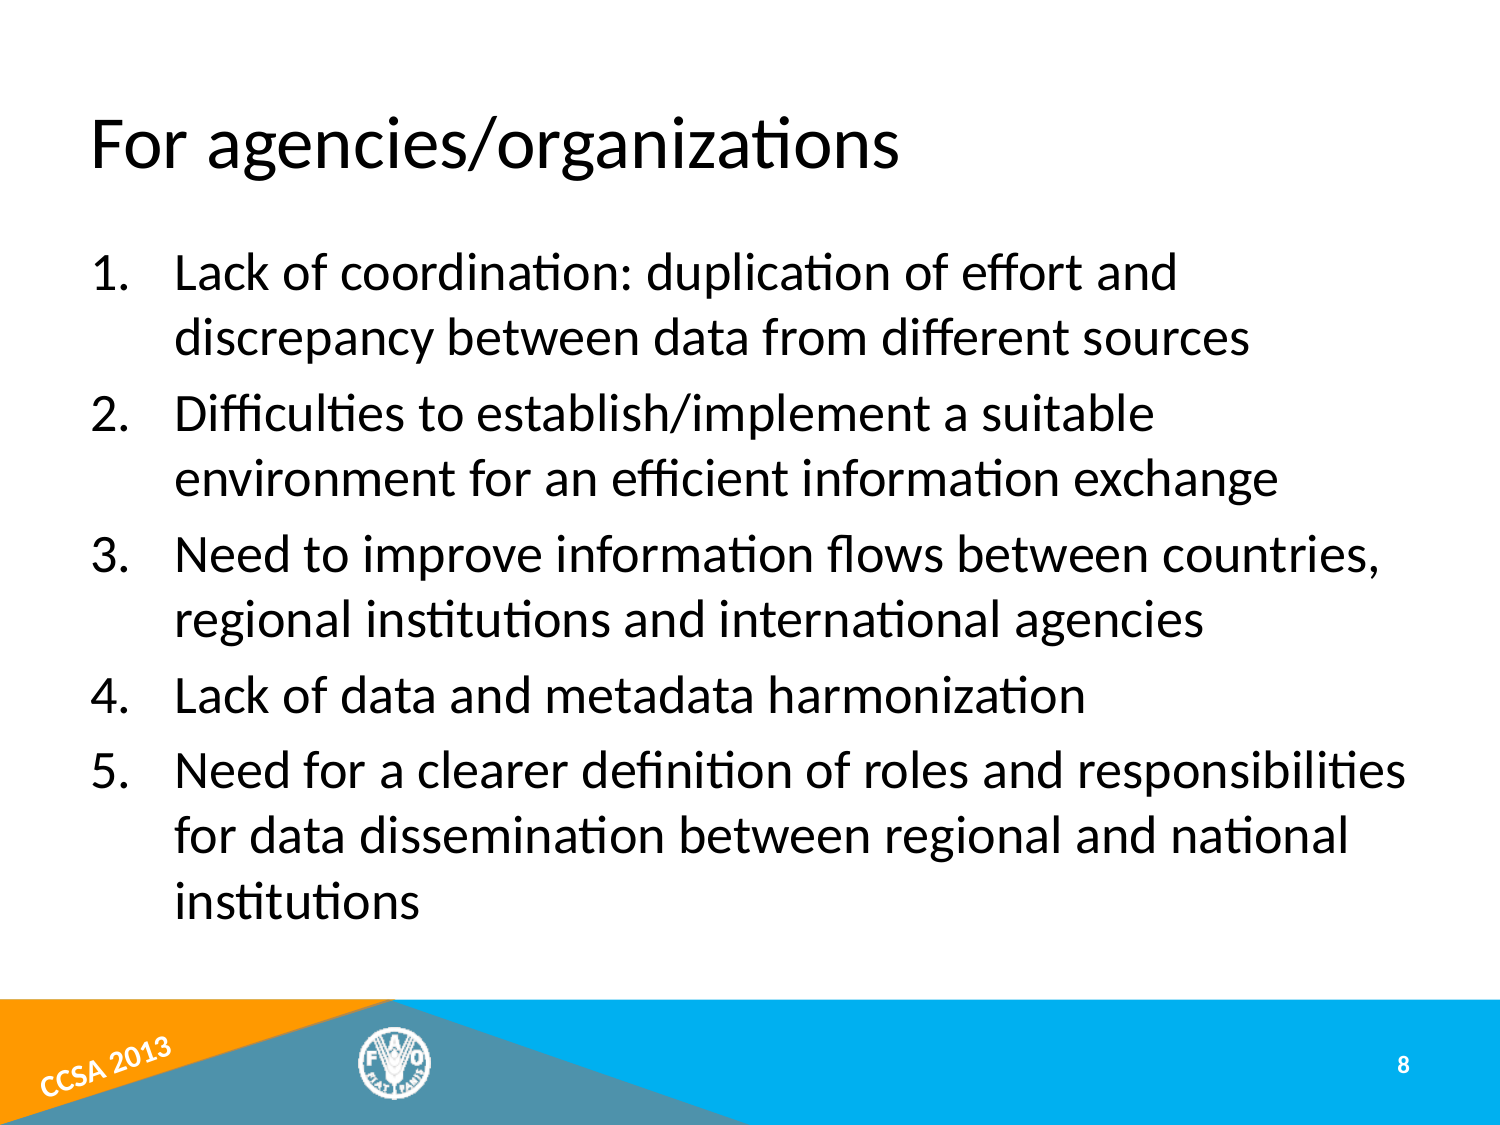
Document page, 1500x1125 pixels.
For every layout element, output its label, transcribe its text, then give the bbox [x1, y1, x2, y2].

picture [358, 1026, 432, 1100]
list Lack of coordination: duplication of effort and discrepancy between data from different sources Difficulties to establish/implement a suitable environment for an efficient information exchange Need to improve information flows between countries, regional institutions and international agencies Lack of data and metadata harmonization Need for a clearer definition of roles and responsibilities for data dissemination between regional and national institutions [74, 228, 1460, 988]
text_box [0, 997, 752, 1125]
title For agencies/organizations [74, 44, 1426, 233]
text_box [397, 997, 1500, 1125]
slide_number 8 [1074, 1034, 1425, 1094]
text_box [0, 997, 386, 1122]
text_box CCSA 2013 [17, 1008, 203, 1117]
